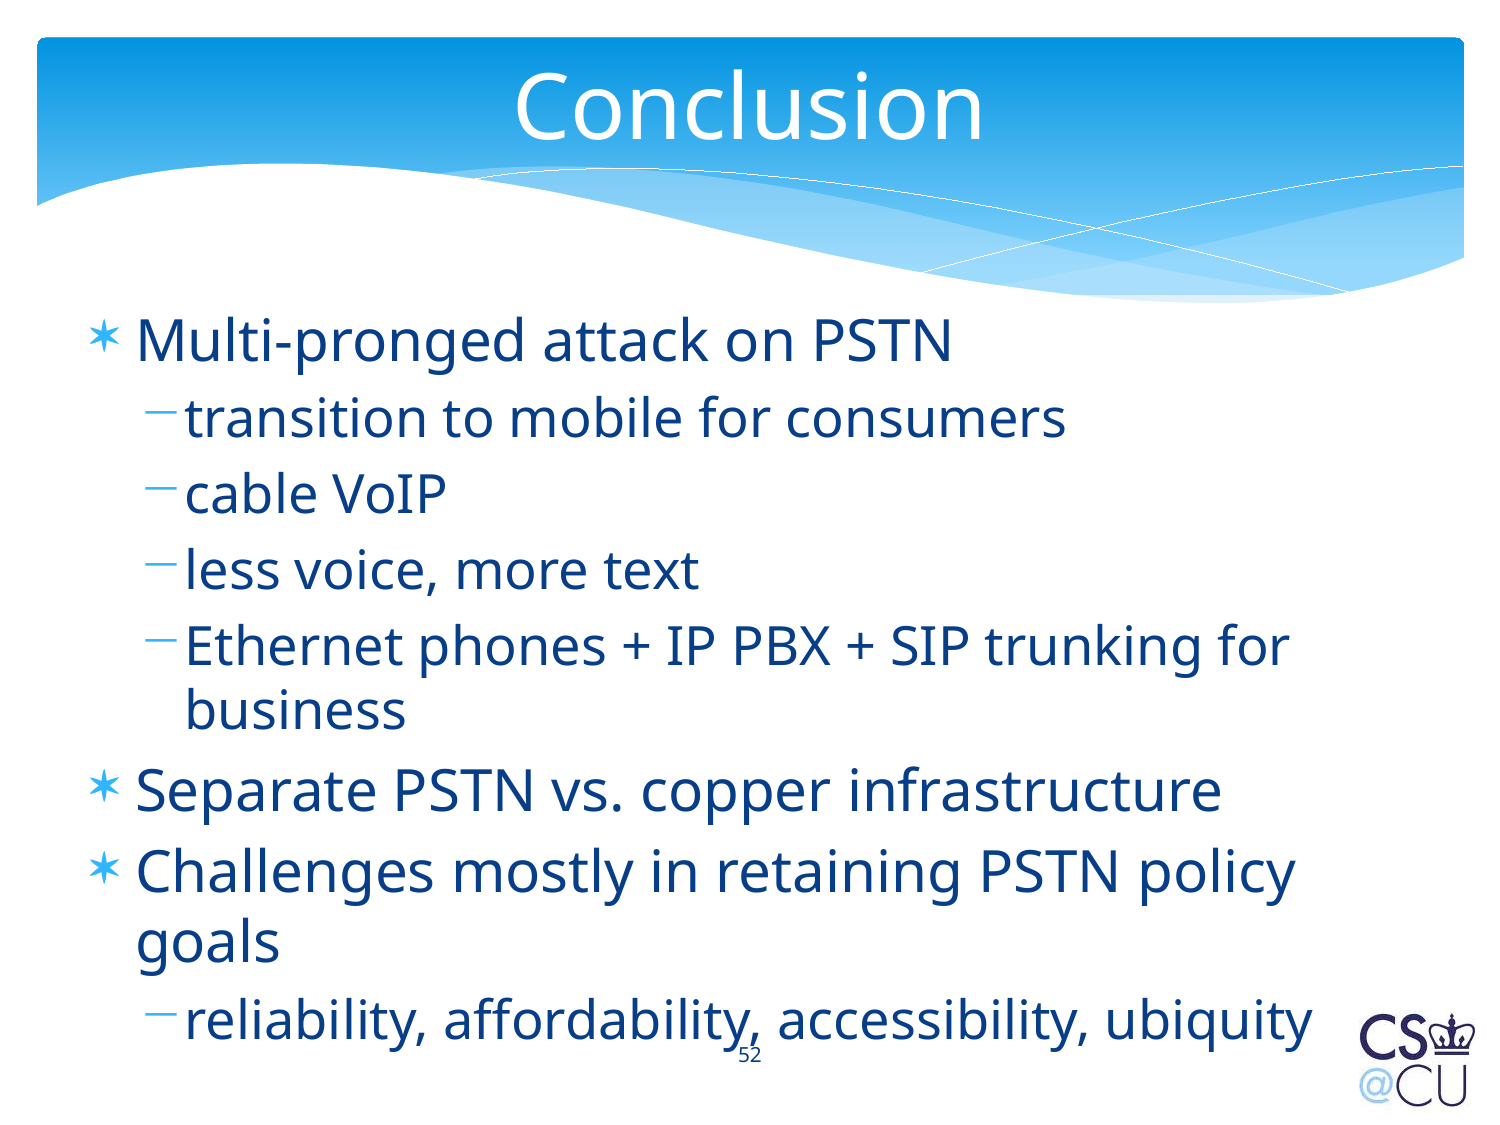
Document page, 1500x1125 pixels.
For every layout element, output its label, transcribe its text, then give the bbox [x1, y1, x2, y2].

picture [1359, 1002, 1475, 1118]
list Multi-pronged attack on PSTN transition to mobile for consumers cable VoIP less voice, more text Ethernet phones + IP PBX + SIP trunking for business Separate PSTN vs. copper infrastructure Challenges mostly in retaining PSTN policy goals reliability, affordability, accessibility, ubiquity [75, 295, 1425, 1005]
title Conclusion [75, 38, 1425, 168]
slide_number 52 [654, 1025, 846, 1086]
